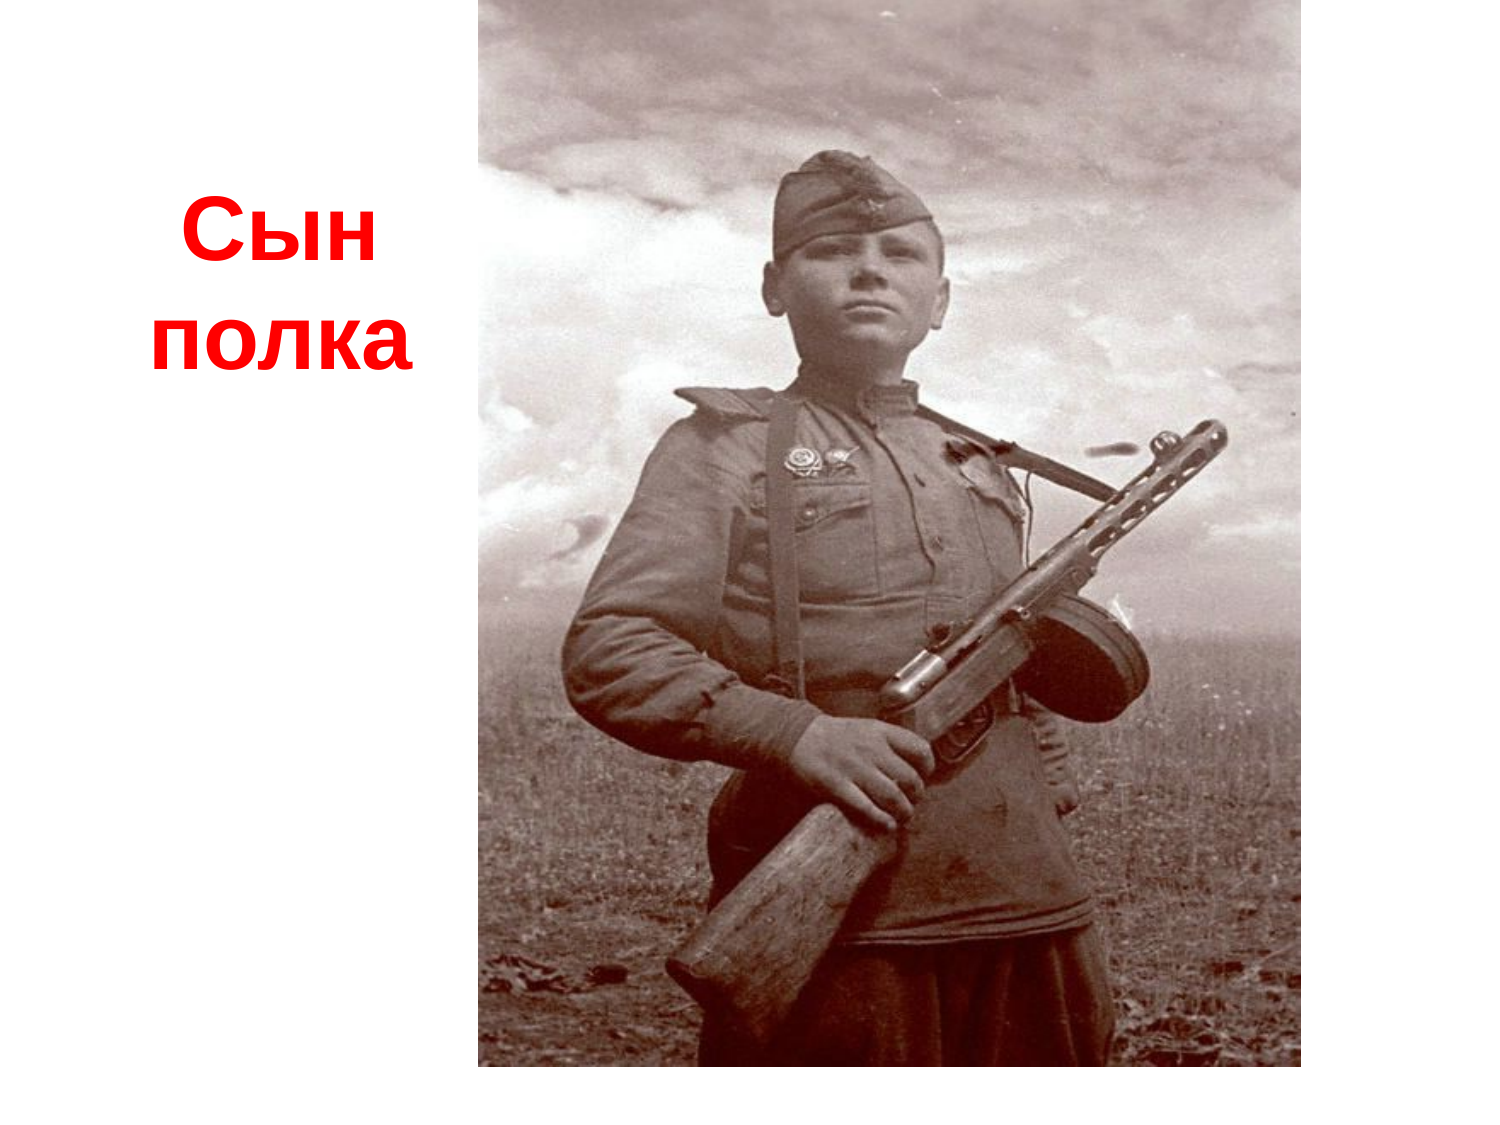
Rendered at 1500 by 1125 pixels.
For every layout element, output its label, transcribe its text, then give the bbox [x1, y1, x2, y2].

title Сын полка [0, 207, 472, 349]
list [477, 0, 1301, 1067]
